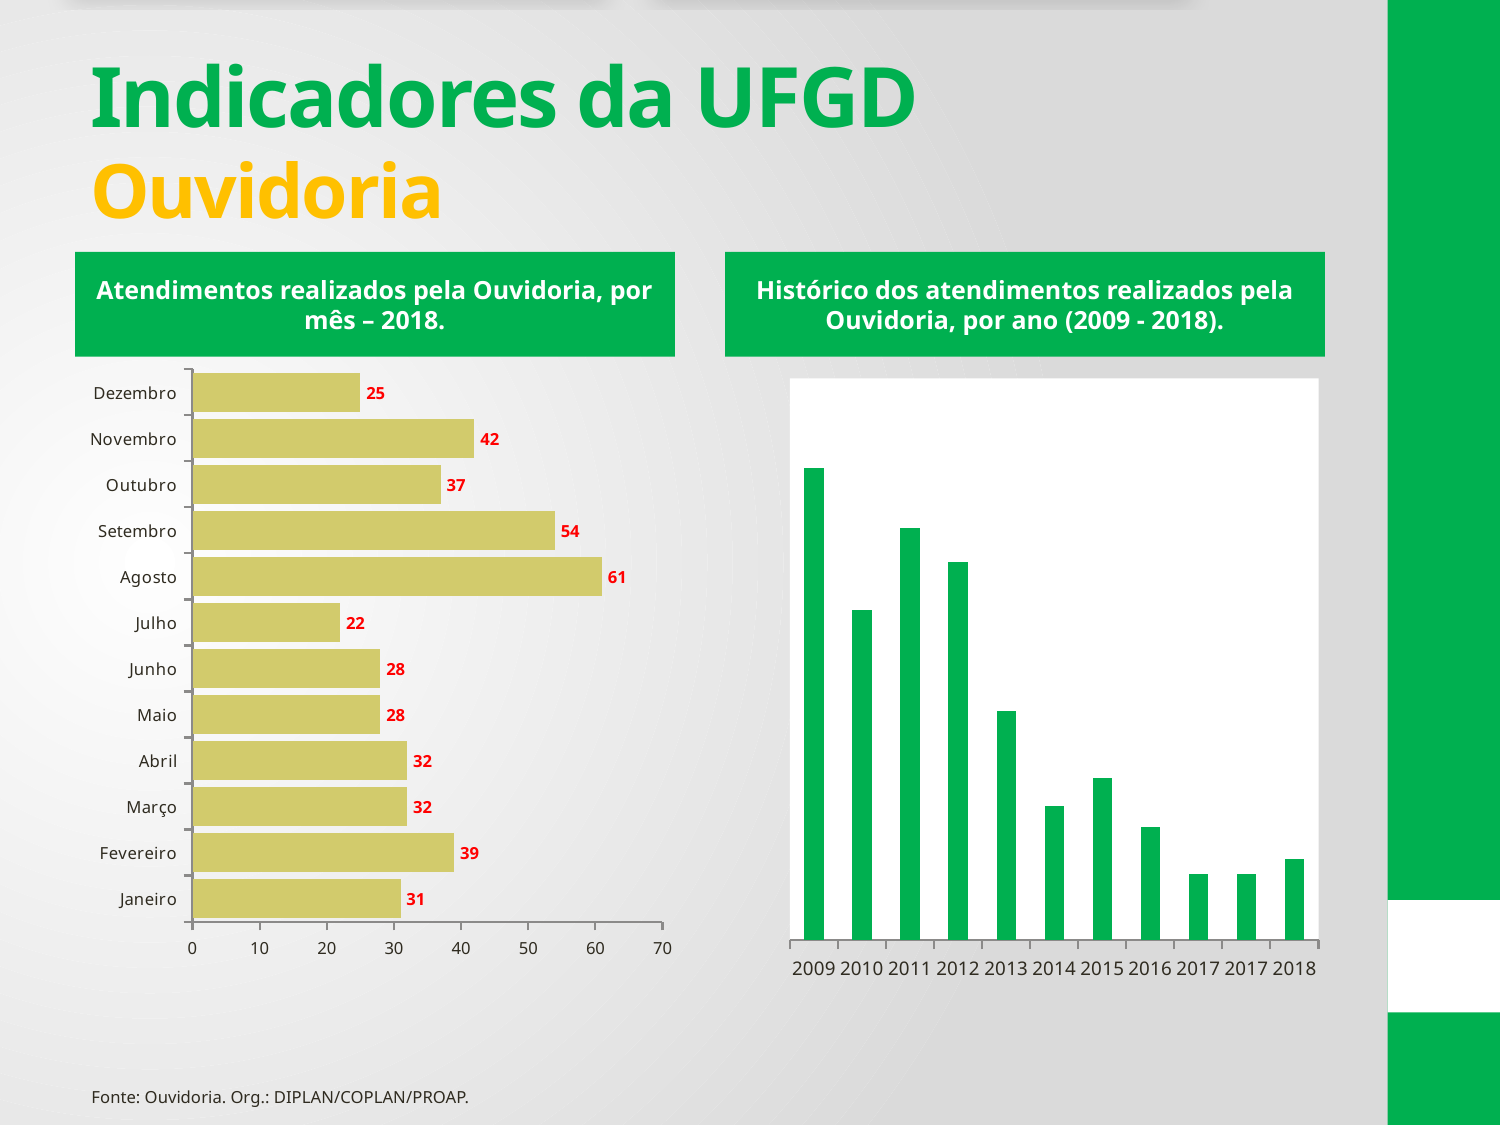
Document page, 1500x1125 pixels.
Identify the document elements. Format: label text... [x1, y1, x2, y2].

chart [74, 356, 676, 1006]
text_box Fonte: Ouvidoria. Org.: DIPLAN/COPLAN/PROAP. [76, 1079, 725, 1115]
title Indicadores da UFGD Ouvidoria [75, 45, 1325, 233]
chart [724, 356, 1326, 1006]
list Histórico dos atendimentos realizados pela Ouvidoria, por ano (2009 - 2018). [725, 251, 1325, 352]
list Atendimentos realizados pela Ouvidoria, por mês – 2018. [75, 251, 675, 352]
